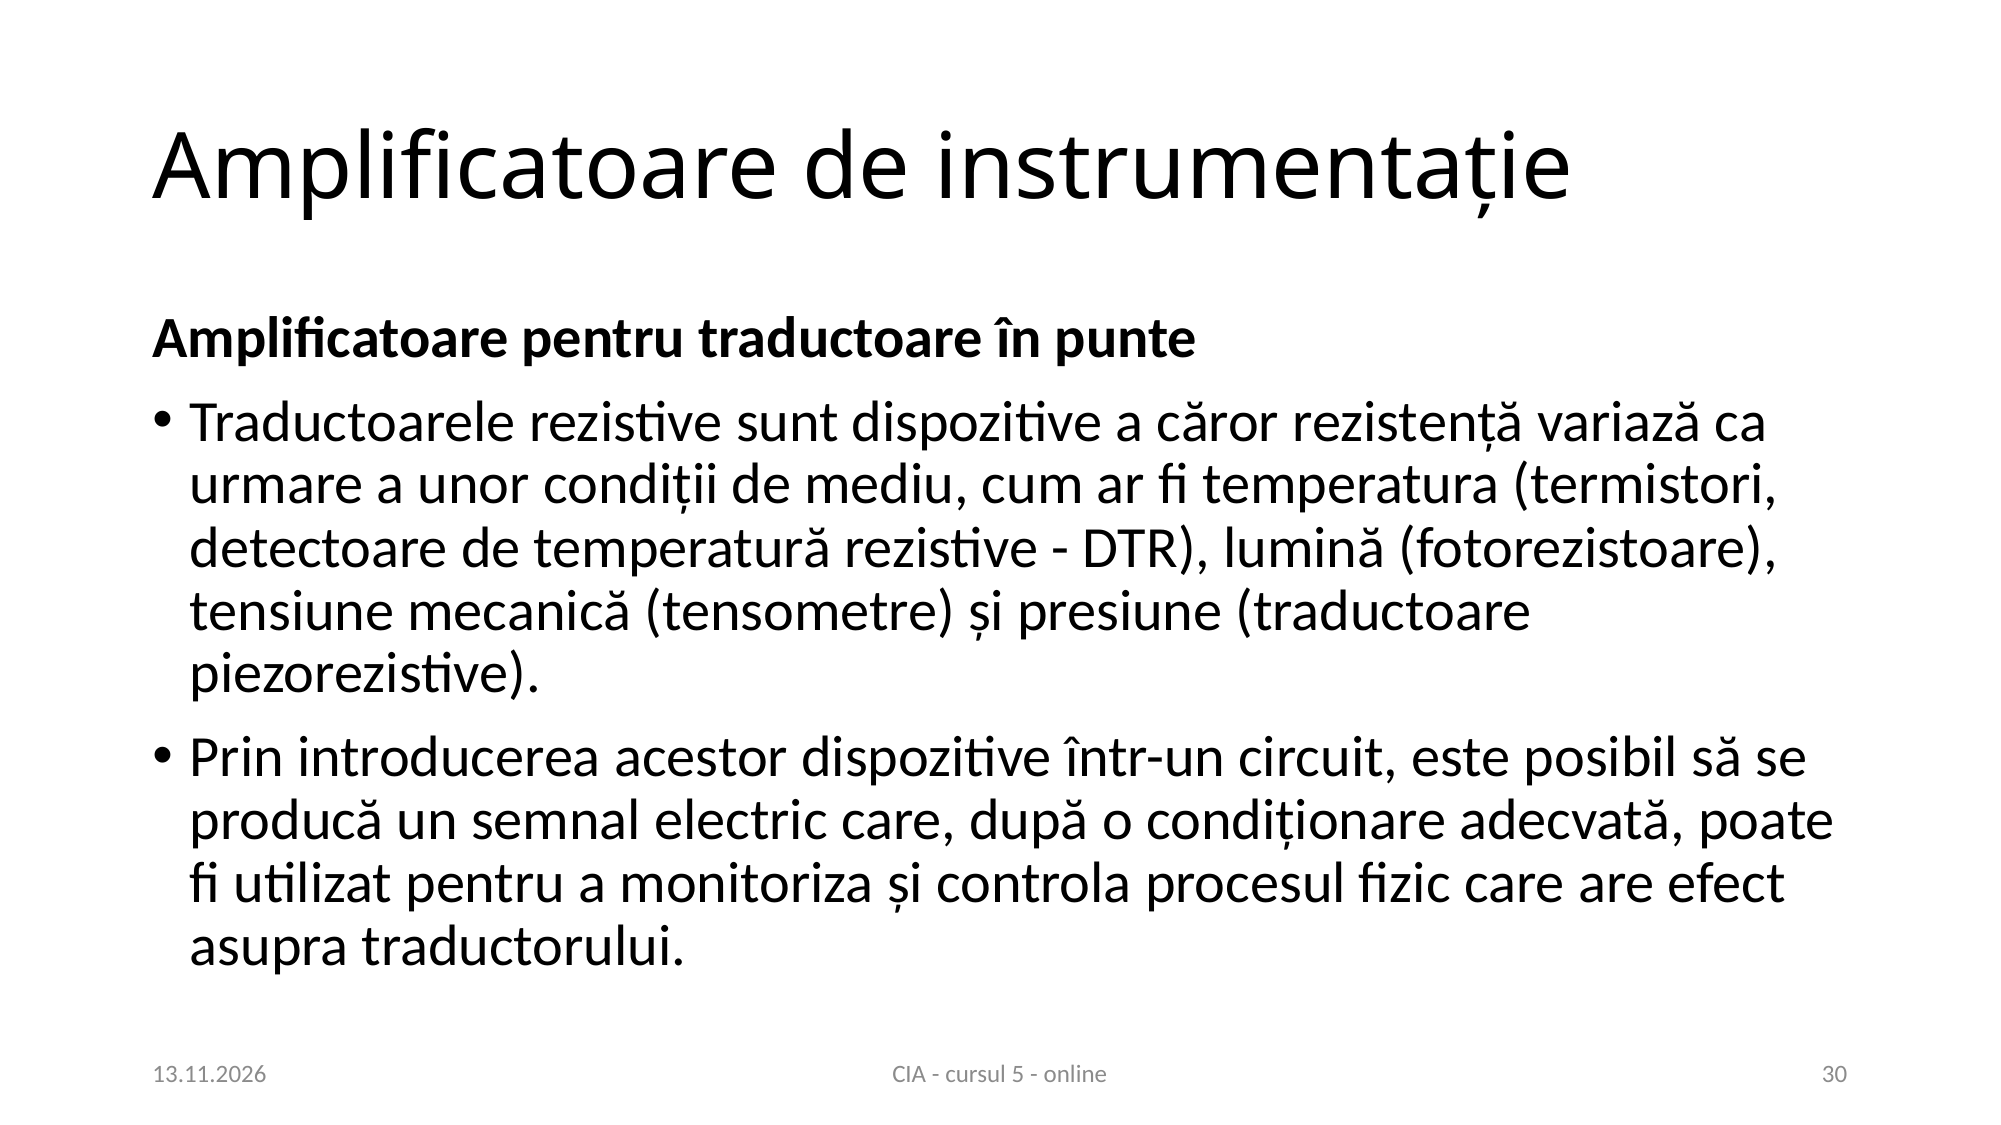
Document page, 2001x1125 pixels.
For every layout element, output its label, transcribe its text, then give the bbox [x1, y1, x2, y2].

title Amplificatoare de instrumentație [137, 59, 1863, 278]
list Amplificatoare pentru traductoare în punte Traductoarele rezistive sunt dispozitive a căror rezistență variază ca urmare a unor condiții de mediu, cum ar fi temperatura (termistori, detectoare de temperatură rezistive - DTR), lumină (fotorezistoare), tensiune mecanică (tensometre) și presiune (traductoare piezorezistive). Prin introducerea acestor dispozitive într-un circuit, este posibil să se producă un semnal electric care, după o condiționare adecvată, poate fi utilizat pentru a monitoriza și controla procesul fizic care are efect asupra traductorului. [137, 299, 1863, 1014]
slide_number 30 [1412, 1042, 1863, 1103]
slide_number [137, 1042, 588, 1103]
footer CIA - cursul 5 - online [662, 1042, 1338, 1103]
